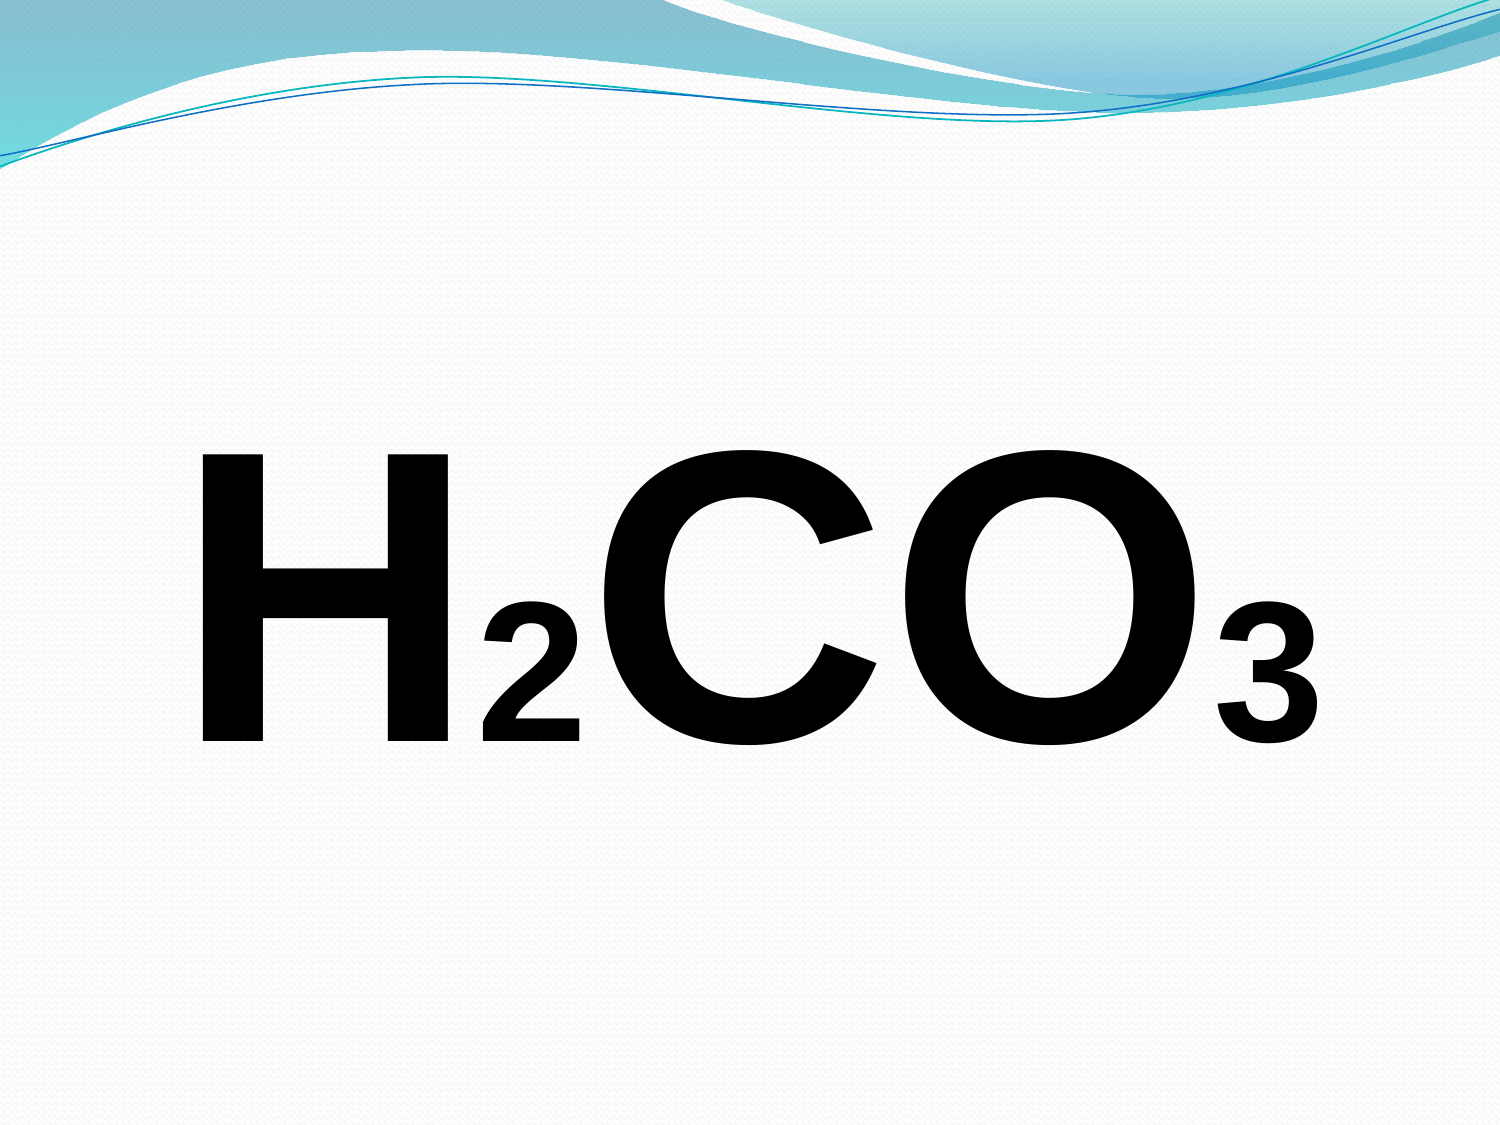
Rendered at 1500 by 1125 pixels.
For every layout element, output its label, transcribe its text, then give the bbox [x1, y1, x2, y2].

list H2CO3 [75, 317, 1425, 1038]
